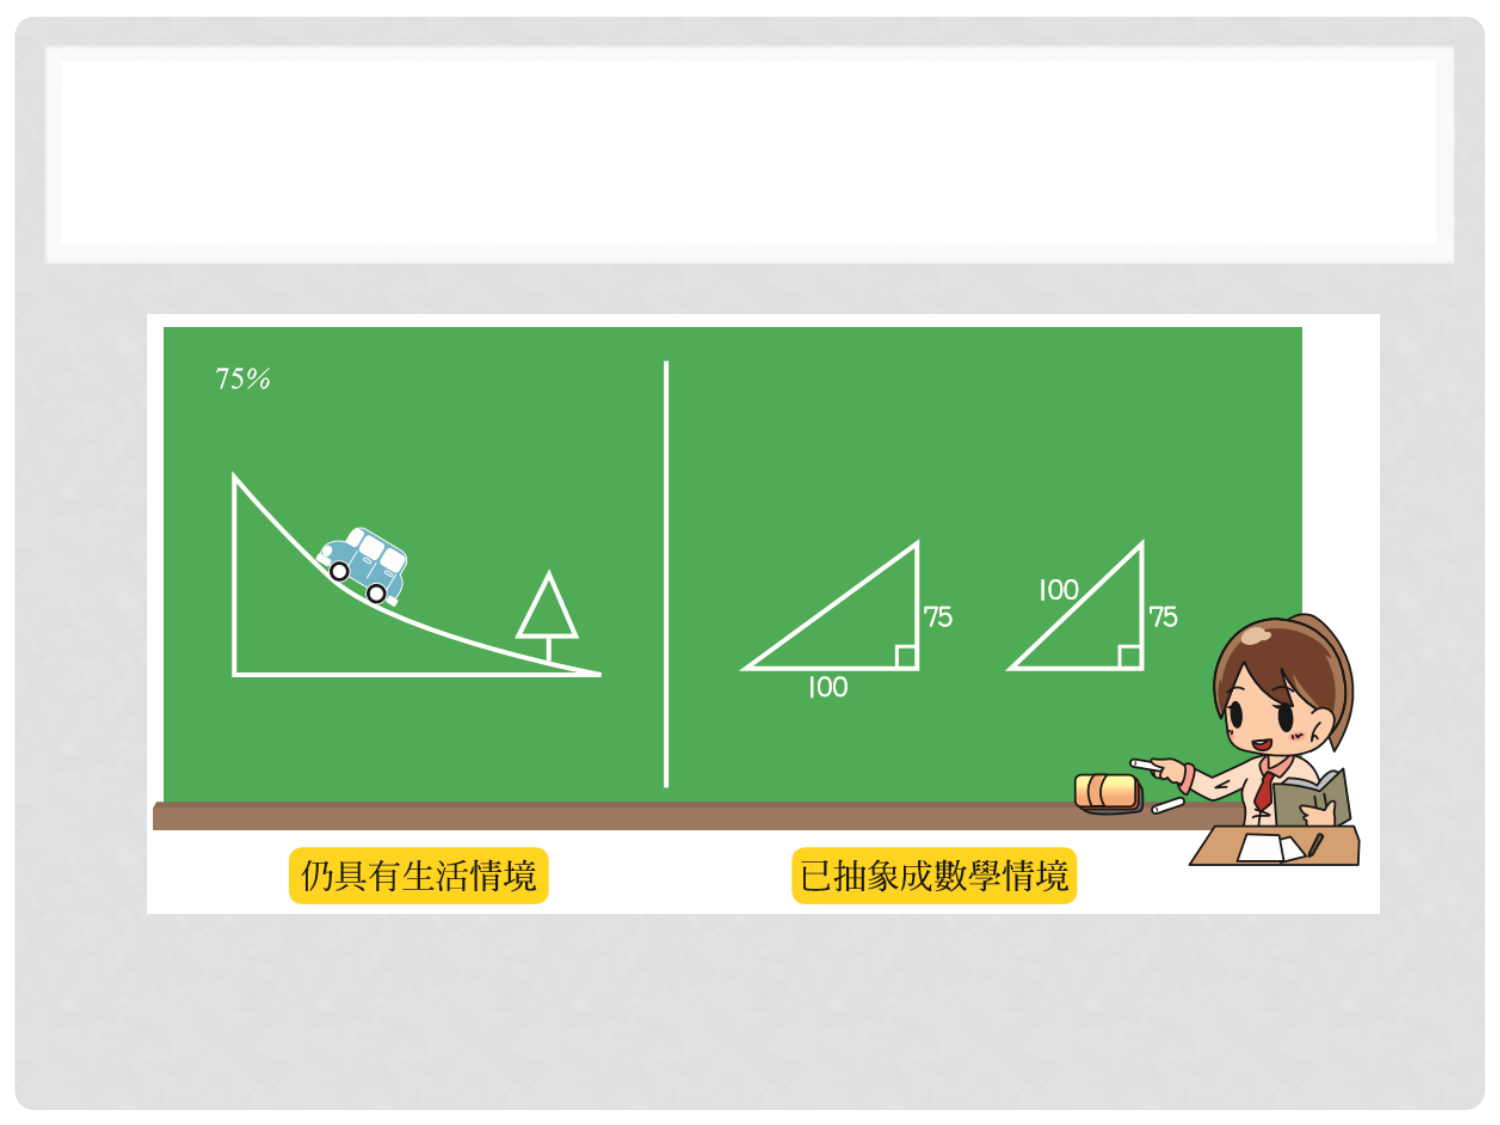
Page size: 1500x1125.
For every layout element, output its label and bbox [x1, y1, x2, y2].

picture [147, 314, 1381, 914]
